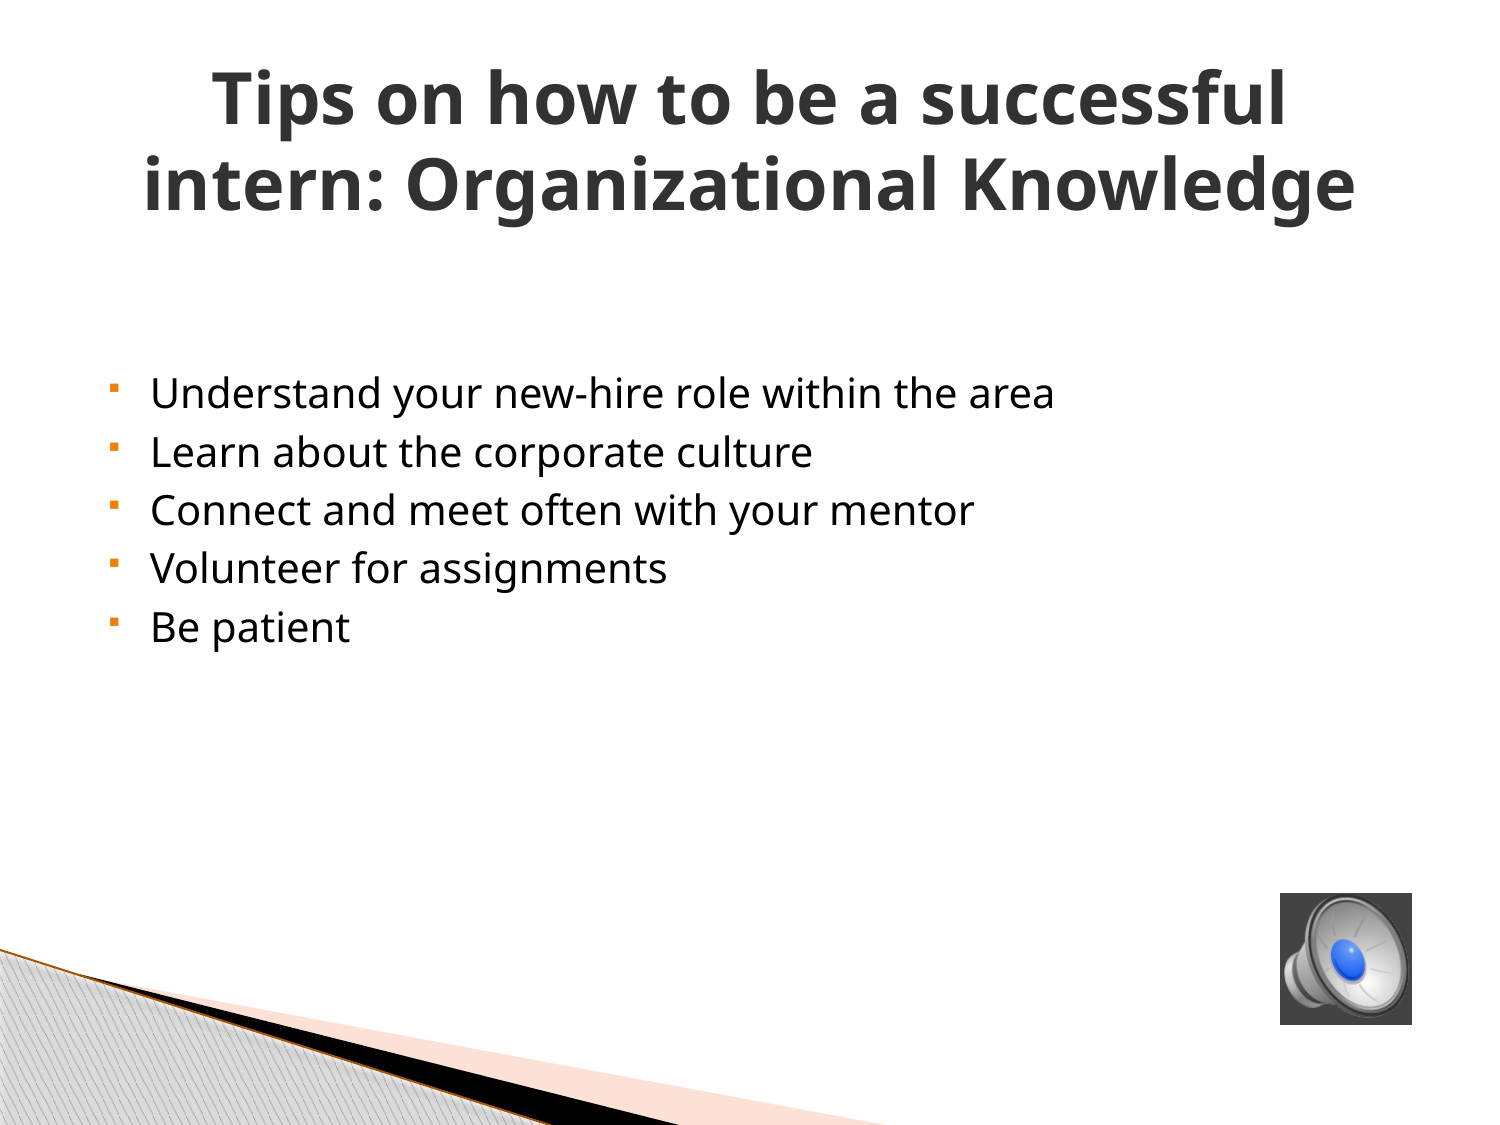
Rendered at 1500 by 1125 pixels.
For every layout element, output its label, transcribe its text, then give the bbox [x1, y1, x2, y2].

picture [1279, 892, 1414, 1027]
title Tips on how to be a successful intern: Organizational Knowledge [75, 45, 1425, 233]
list Understand your new-hire role within the area Learn about the corporate culture Connect and meet often with your mentor Volunteer for assignments Be patient [75, 242, 1425, 986]
